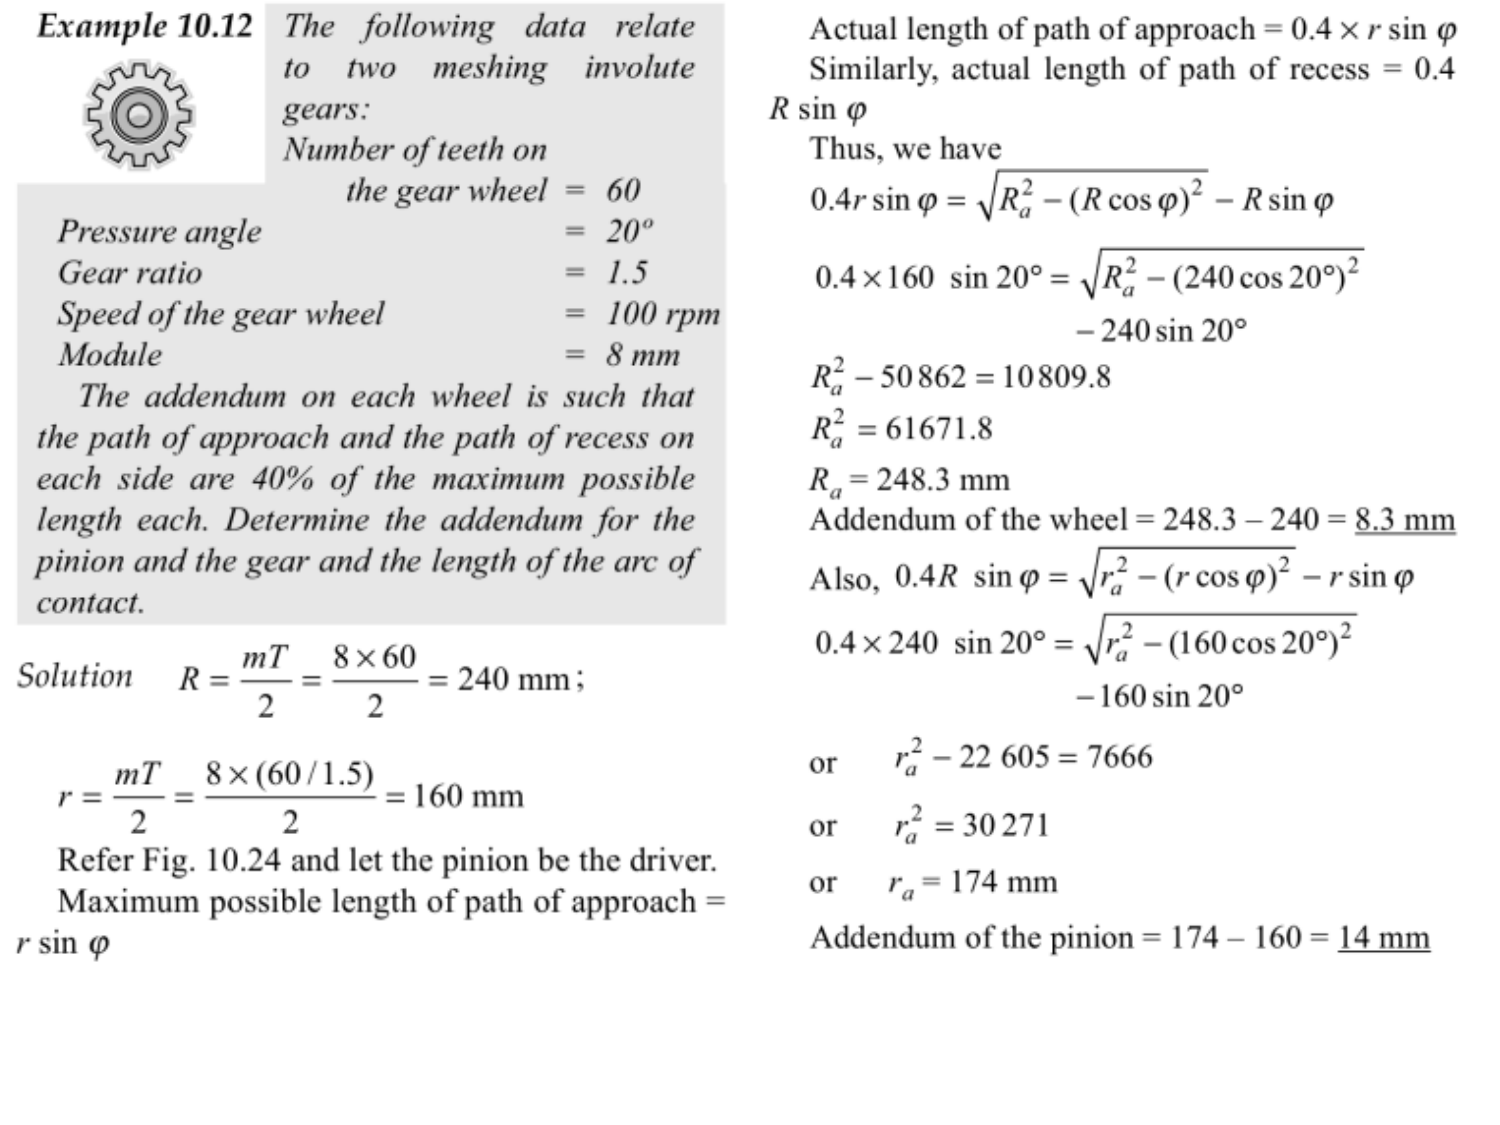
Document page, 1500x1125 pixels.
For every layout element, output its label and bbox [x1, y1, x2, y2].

picture [0, 0, 1500, 976]
